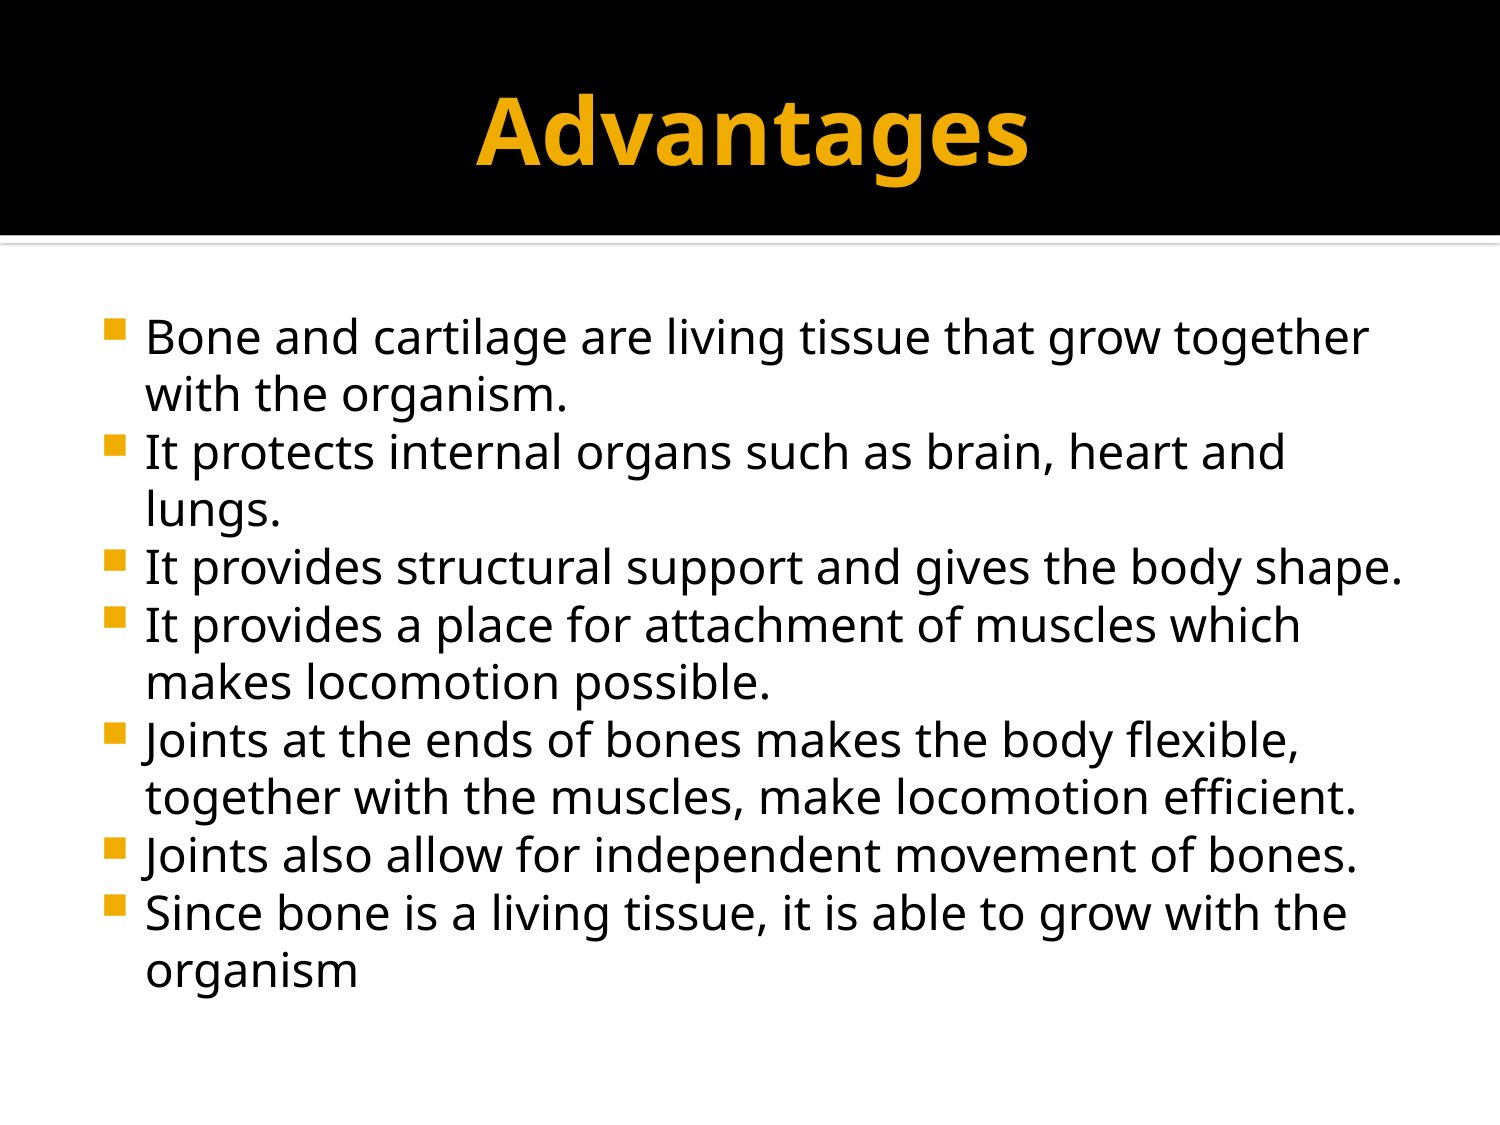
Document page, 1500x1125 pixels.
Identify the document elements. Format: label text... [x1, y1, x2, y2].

title Advantages [75, 25, 1425, 231]
list Bone and cartilage are living tissue that grow together with the organism. It protects internal organs such as brain, heart and lungs. It provides structural support and gives the body shape. It provides a place for attachment of muscles which makes locomotion possible. Joints at the ends of bones makes the body flexible, together with the muscles, make locomotion efficient. Joints also allow for independent movement of bones. Since bone is a living tissue, it is able to grow with the organism [75, 291, 1425, 1050]
